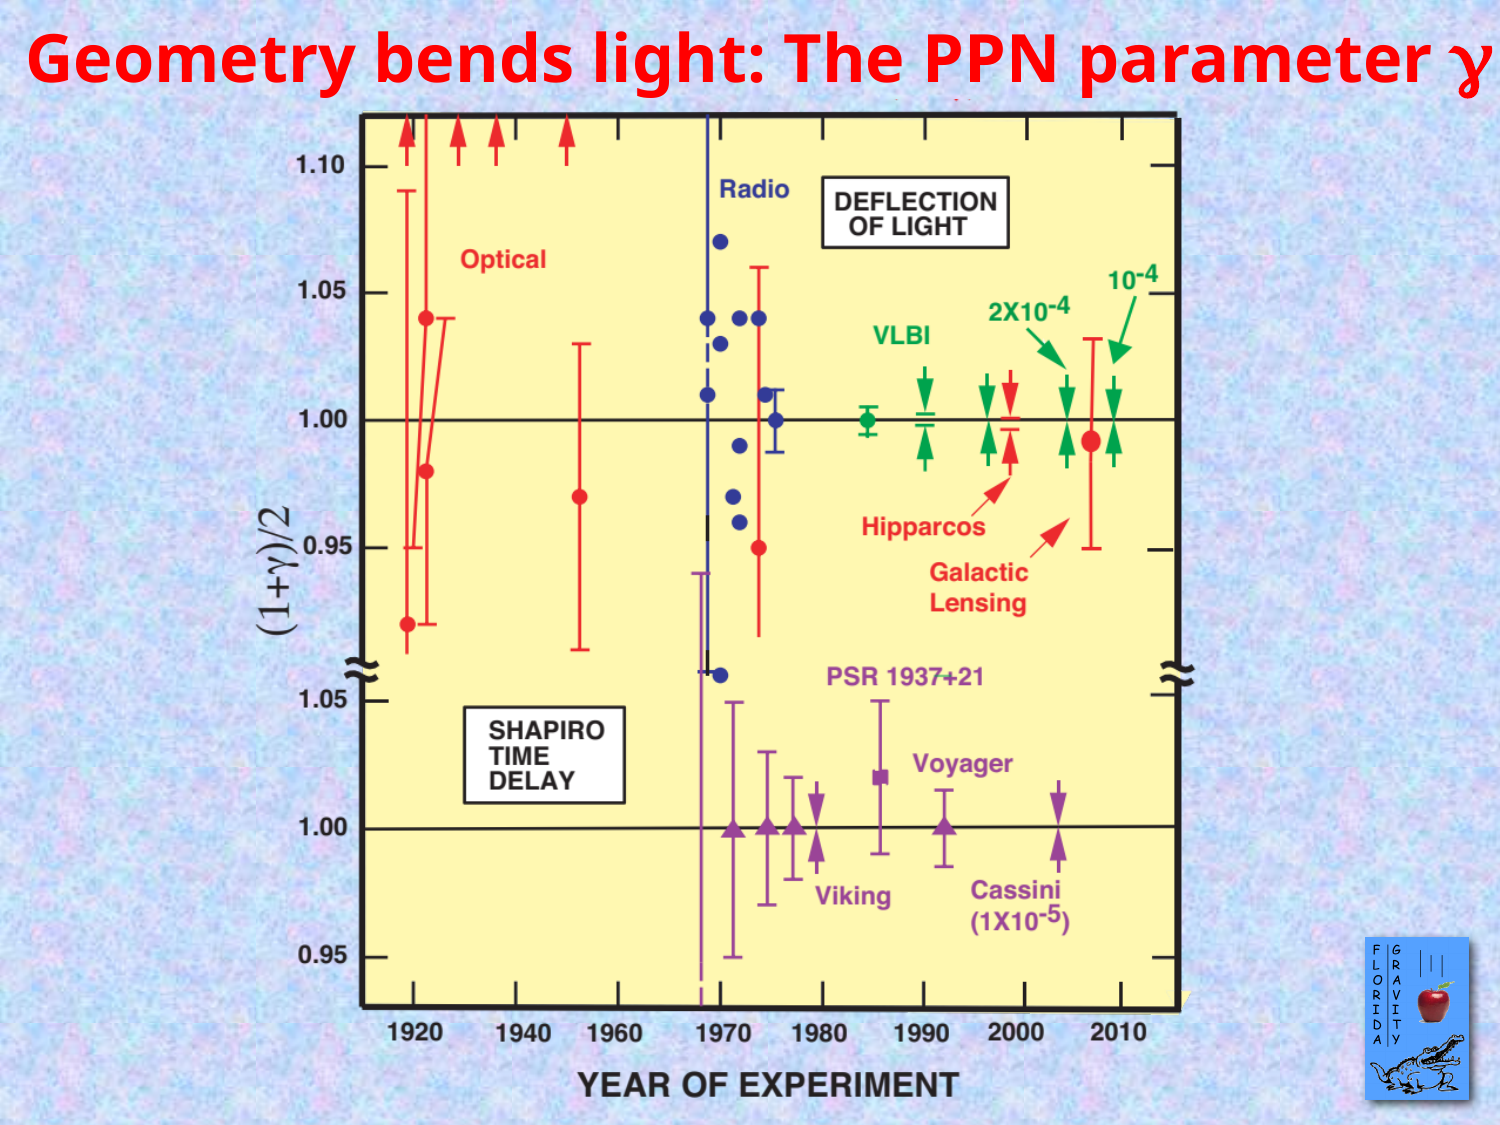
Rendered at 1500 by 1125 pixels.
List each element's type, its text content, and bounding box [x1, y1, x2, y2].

picture [0, 0, 1500, 1125]
text_box Geometry bends light: The PPN parameter g [10, 0, 1500, 105]
